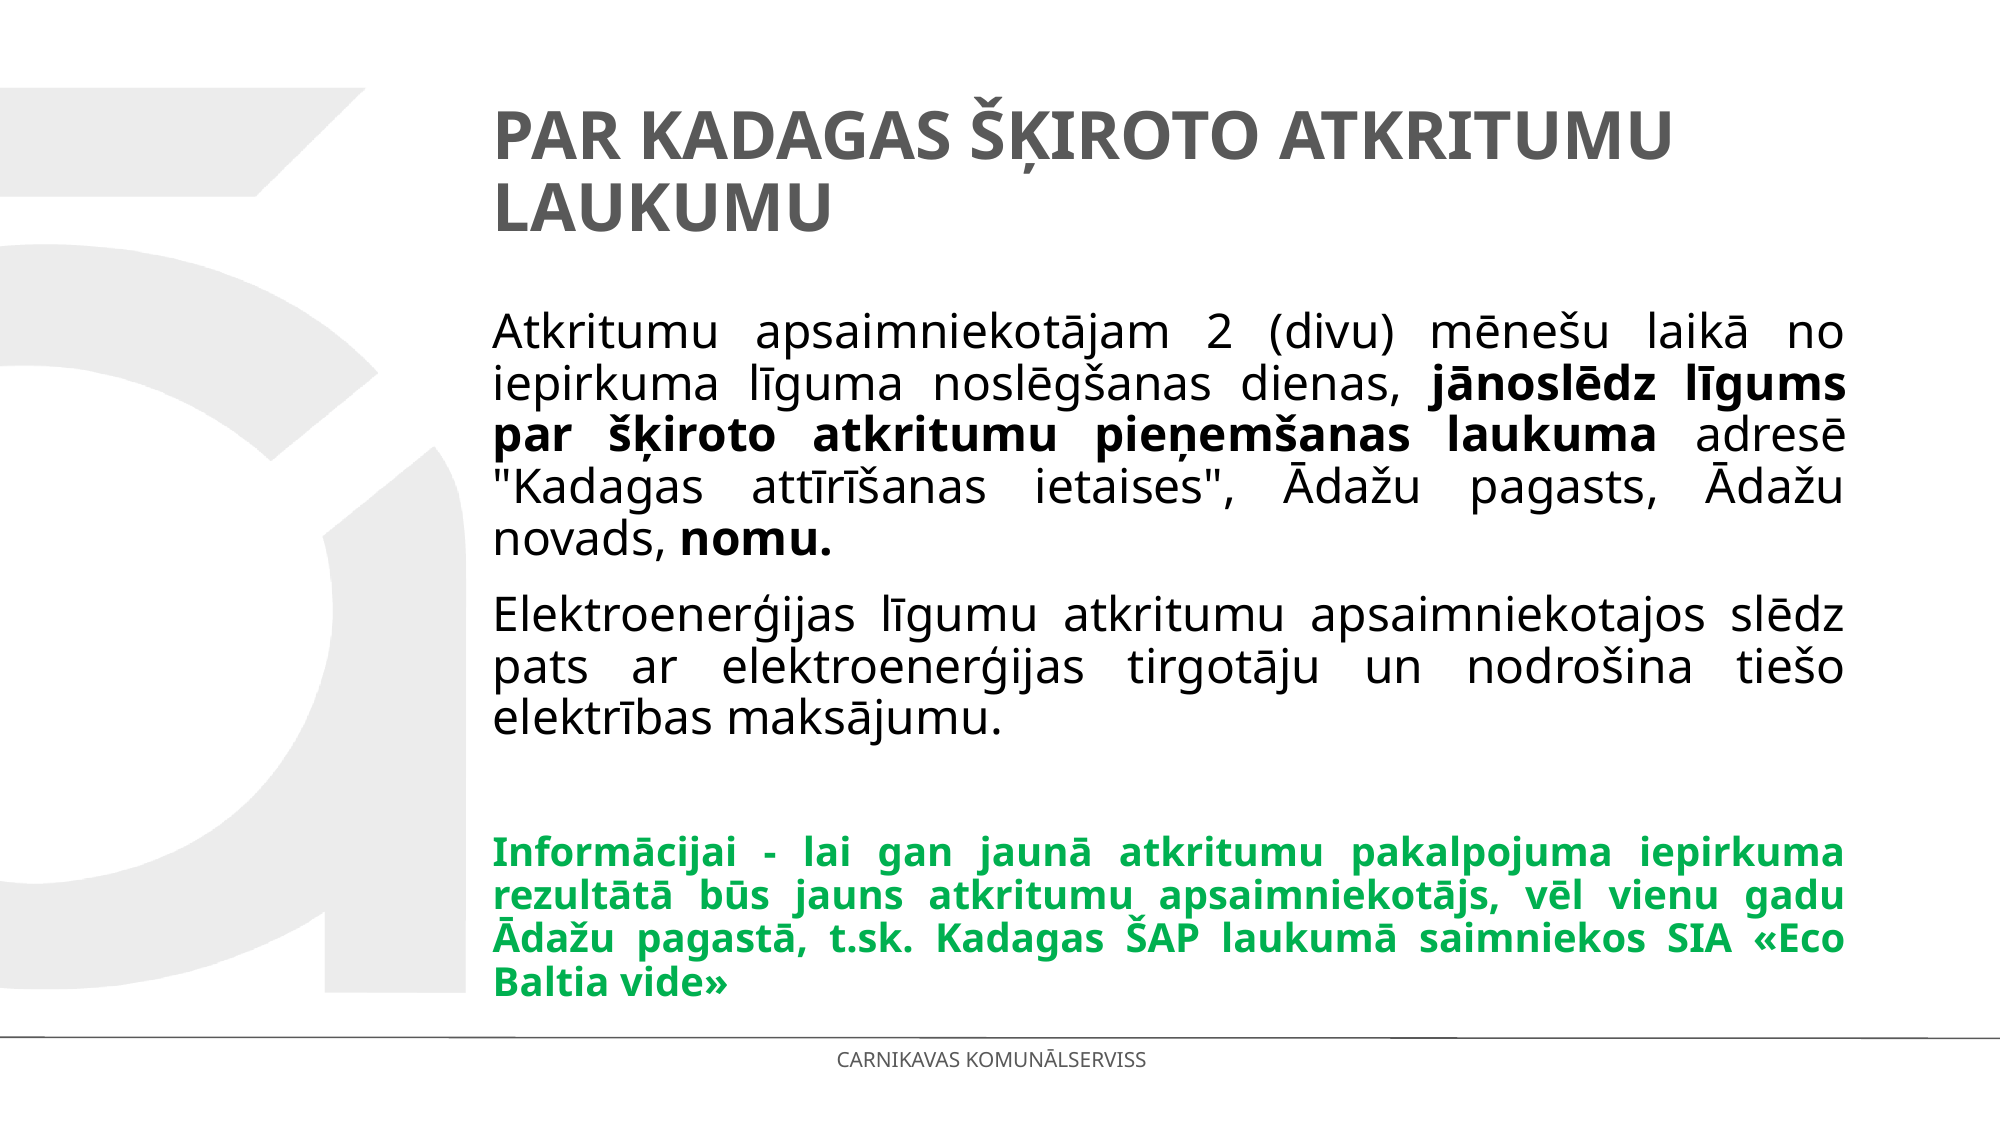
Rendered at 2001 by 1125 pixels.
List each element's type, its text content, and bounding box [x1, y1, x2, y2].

text_box CARNIKAVAS KOMUNĀLSERVISS [9, 1046, 1990, 1072]
title Par kadagas šķiroto atkritumu laukumu [477, 65, 1817, 283]
list Atkritumu apsaimniekotājam 2 (divu) mēnešu laikā no iepirkuma līguma noslēgšanas dienas, jānoslēdz līgums par šķiroto atkritumu pieņemšanas laukuma adresē "Kadagas attīrīšanas ietaises", Ādažu pagasts, Ādažu novads, nomu. Elektroenerģijas līgumu atkritumu apsaimniekotajos slēdz pats ar elektroenerģijas tirgotāju un nodrošina tiešo elektrības maksājumu. Informācijai - lai gan jaunā atkritumu pakalpojuma iepirkuma rezultātā būs jauns atkritumu apsaimniekotājs, vēl vienu gadu Ādažu pagastā, t.sk. Kadagas ŠAP laukumā saimniekos SIA «Eco Baltia vide» [477, 299, 1863, 1014]
